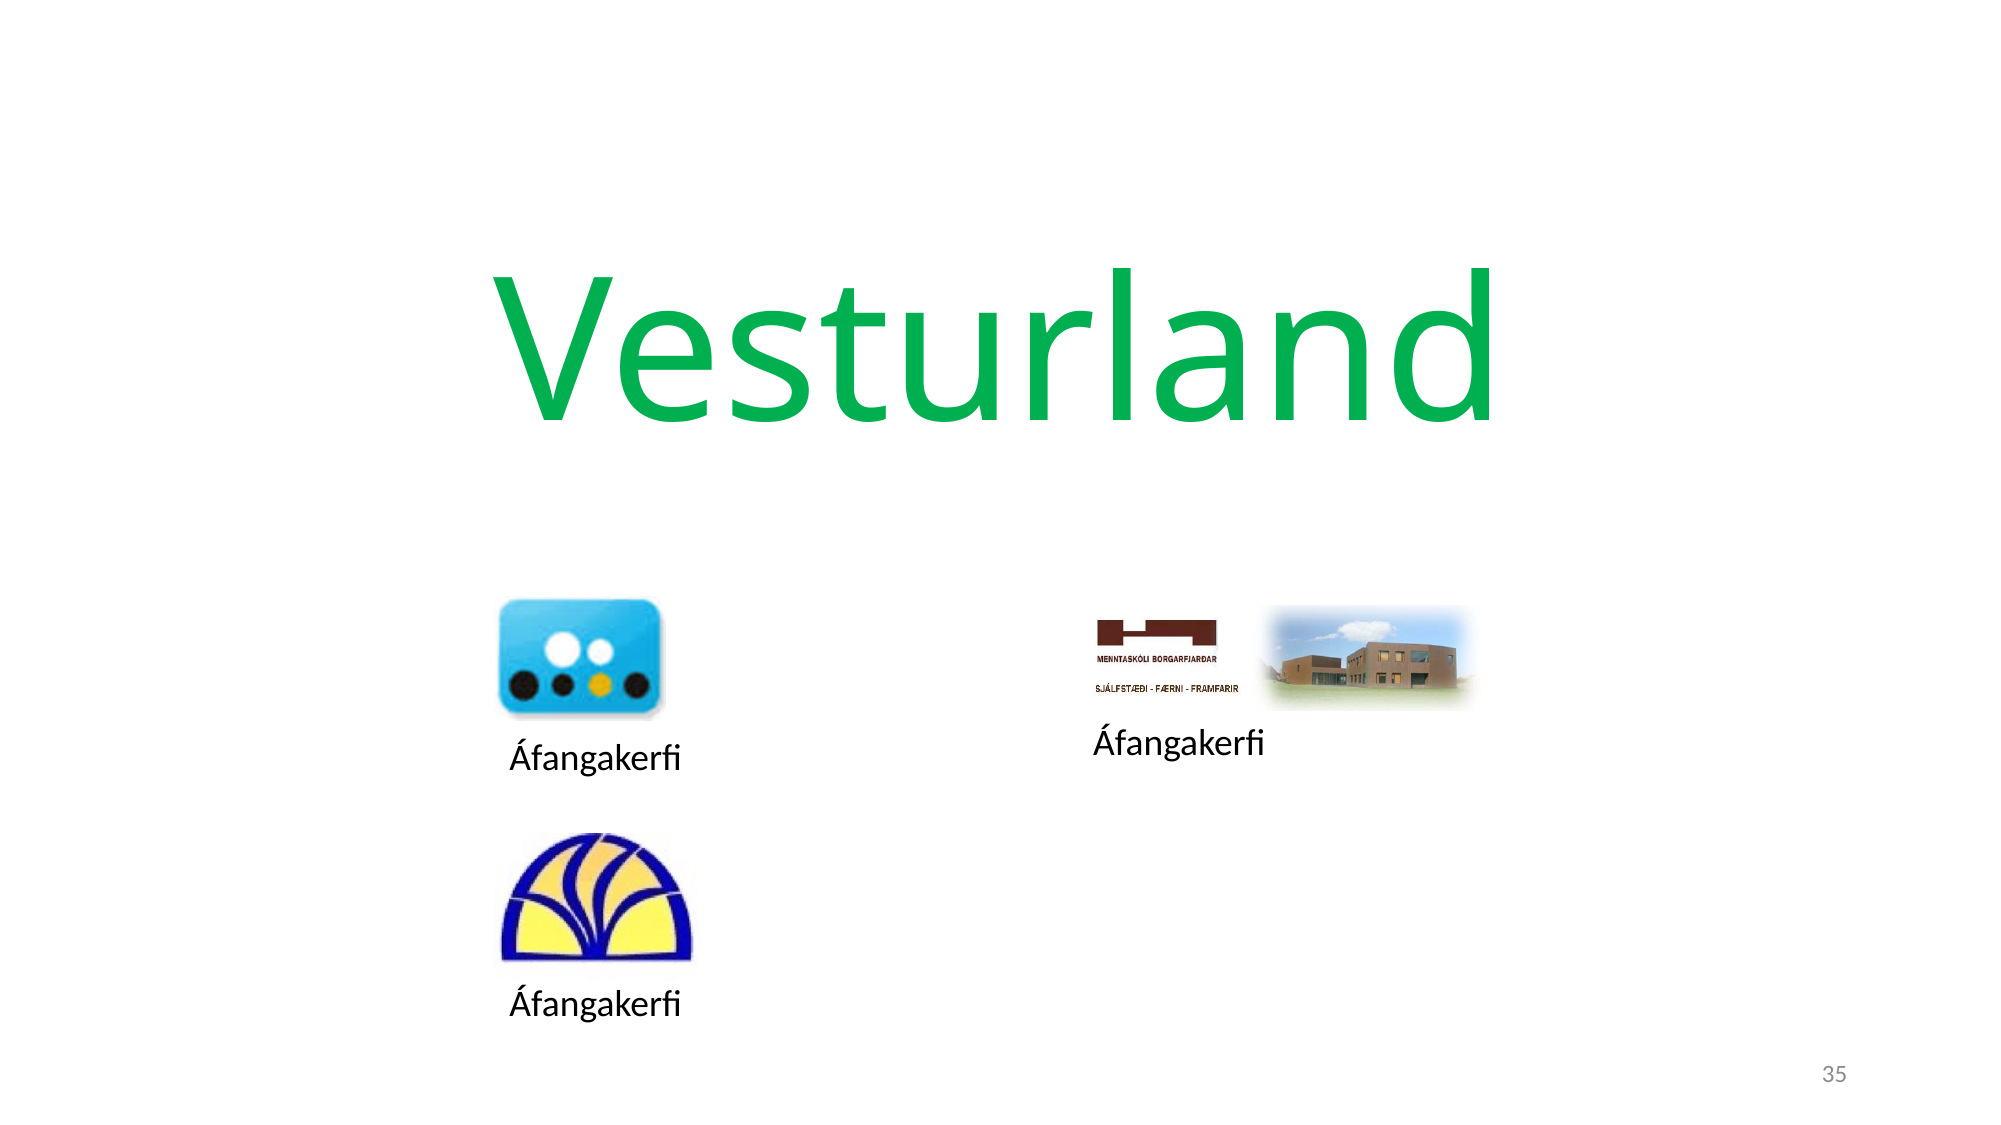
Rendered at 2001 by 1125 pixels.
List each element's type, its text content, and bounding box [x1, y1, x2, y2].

slide_number 35 [1412, 1042, 1863, 1103]
title Vesturland [137, 246, 1863, 464]
text_box Áfangakerfi [494, 971, 732, 1032]
picture [1078, 605, 1486, 711]
picture [494, 833, 698, 986]
picture [494, 596, 666, 721]
text_box Áfangakerfi [1078, 711, 1325, 771]
text_box Áfangakerfi [494, 725, 732, 786]
